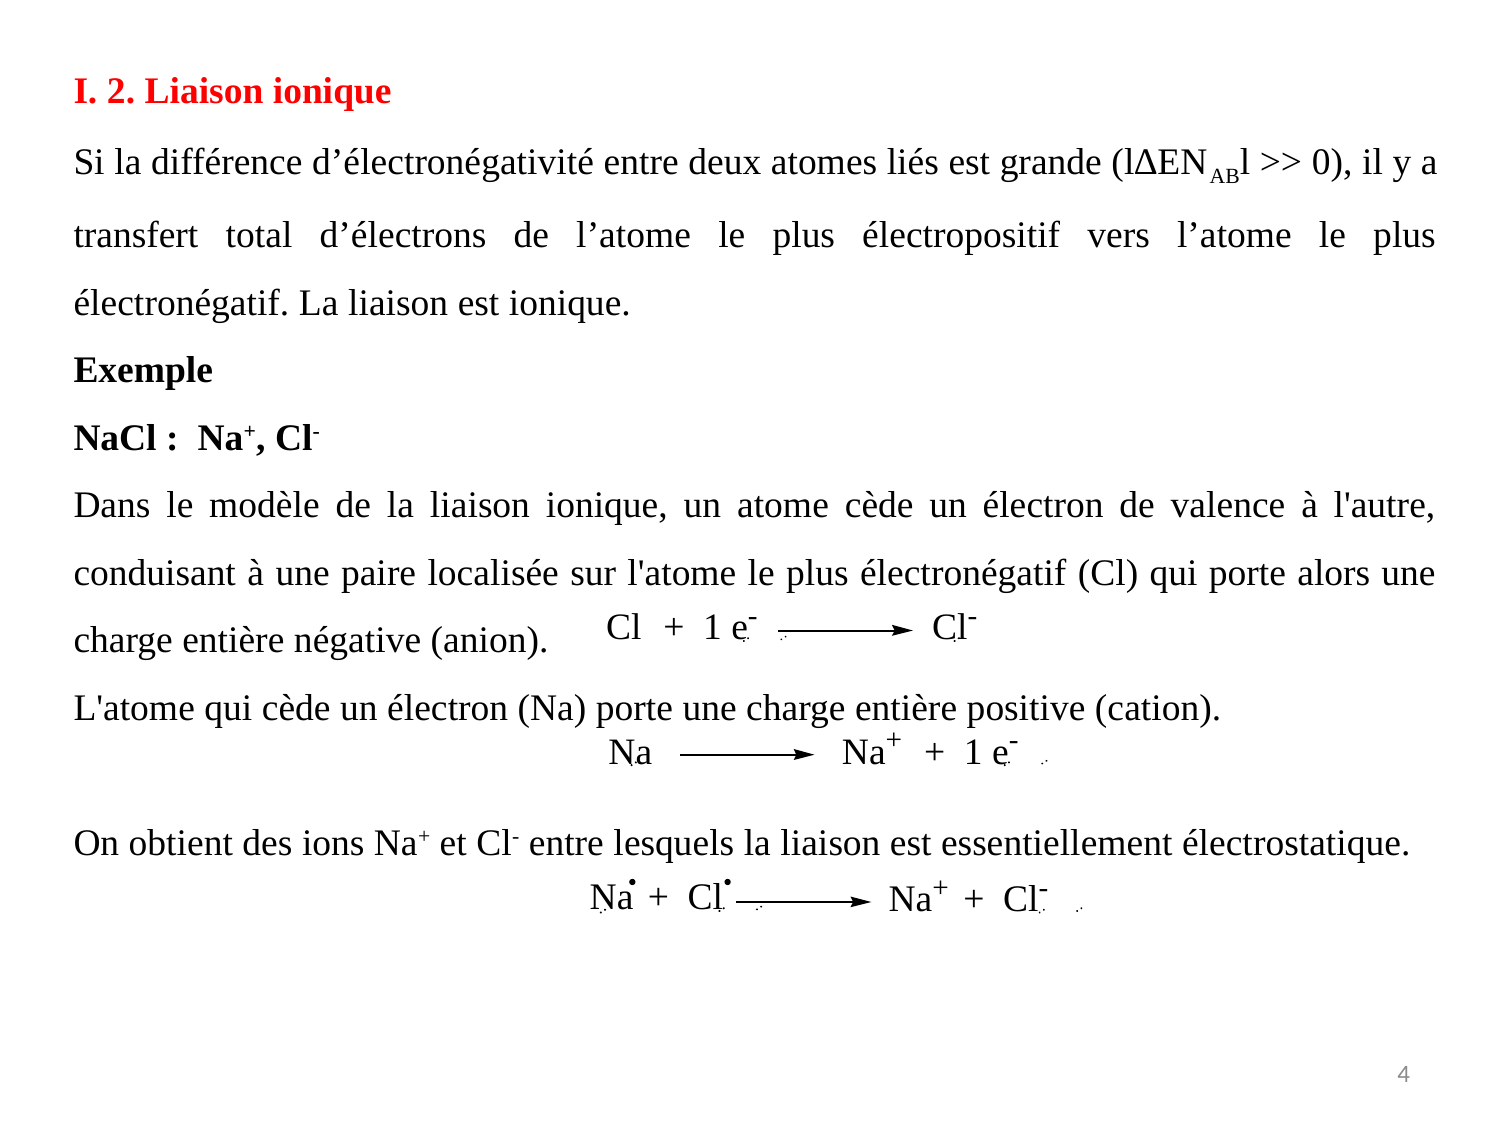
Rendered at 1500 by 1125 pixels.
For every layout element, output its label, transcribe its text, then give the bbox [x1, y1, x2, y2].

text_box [605, 602, 978, 650]
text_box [588, 871, 1090, 921]
slide_number 4 [1074, 1042, 1425, 1103]
text_box I. 2. Liaison ionique Si la différence d’électronégativité entre deux atomes liés est grande (l∆ENABl >> 0), il y a transfert total d’électrons de l’atome le plus électropositif vers l’atome le plus électronégatif. La liaison est ionique. Exemple NaCl : Na+, Cl- Dans le modèle de la liaison ionique, un atome cède un électron de valence à l'autre, conduisant à une paire localisée sur l'atome le plus électronégatif (Cl) qui porte alors une charge entière négative (anion). L'atome qui cède un électron (Na) porte une charge entière positive (cation). On obtient des ions Na+ et Cl- entre lesquels la liaison est essentiellement électrostatique. [58, 36, 1453, 938]
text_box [607, 726, 1055, 774]
